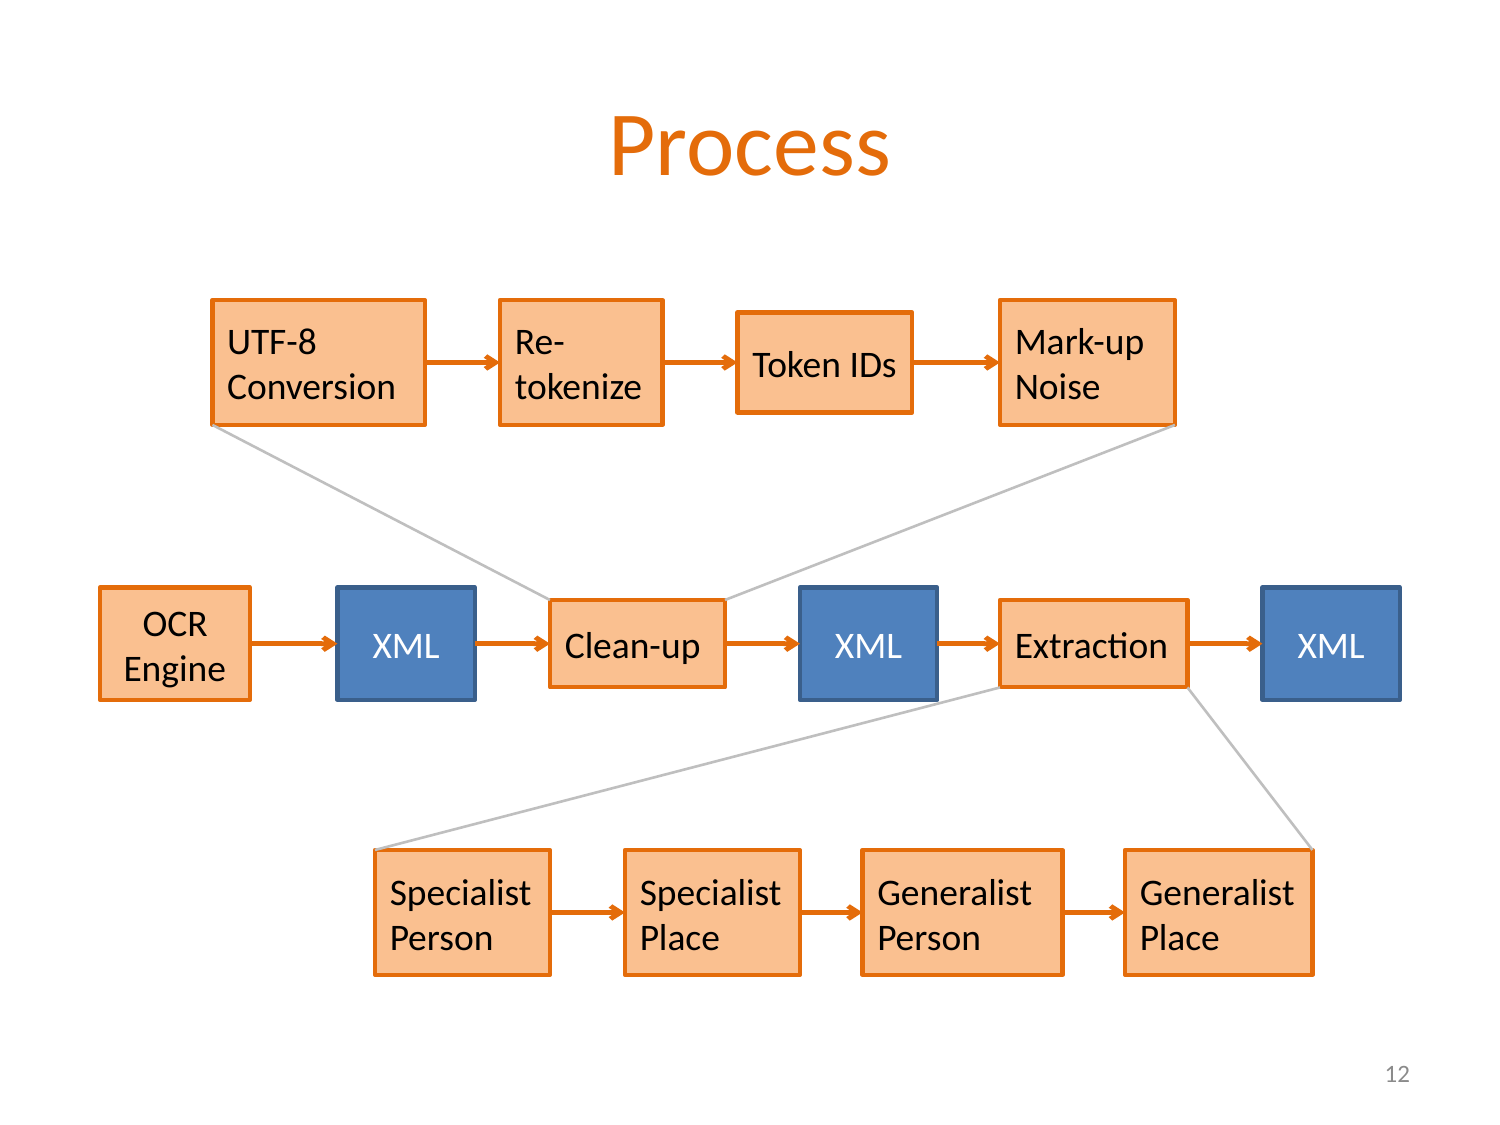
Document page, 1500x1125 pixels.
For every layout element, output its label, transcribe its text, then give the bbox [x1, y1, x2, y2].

title Process [75, 45, 1425, 233]
text_box Specialist Person [373, 858, 552, 977]
text_box Generalist Place [1123, 848, 1315, 977]
text_box XML [335, 609, 477, 702]
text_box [724, 424, 1176, 601]
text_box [212, 424, 551, 601]
text_box OCR Engine [98, 585, 252, 702]
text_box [374, 687, 1001, 851]
text_box Specialist Place [623, 860, 802, 977]
text_box Generalist Person [860, 848, 1065, 977]
text_box UTF-8 Conversion [210, 298, 427, 425]
text_box Mark-up Noise [998, 298, 1177, 426]
slide_number 12 [1074, 1042, 1425, 1103]
text_box XML [798, 609, 939, 685]
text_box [1168, 705, 1332, 832]
text_box XML [1260, 585, 1402, 702]
text_box Extraction [998, 598, 1190, 689]
text_box Clean-up [548, 598, 727, 685]
text_box Re-tokenize [498, 298, 665, 427]
text_box Token IDs [735, 310, 914, 415]
